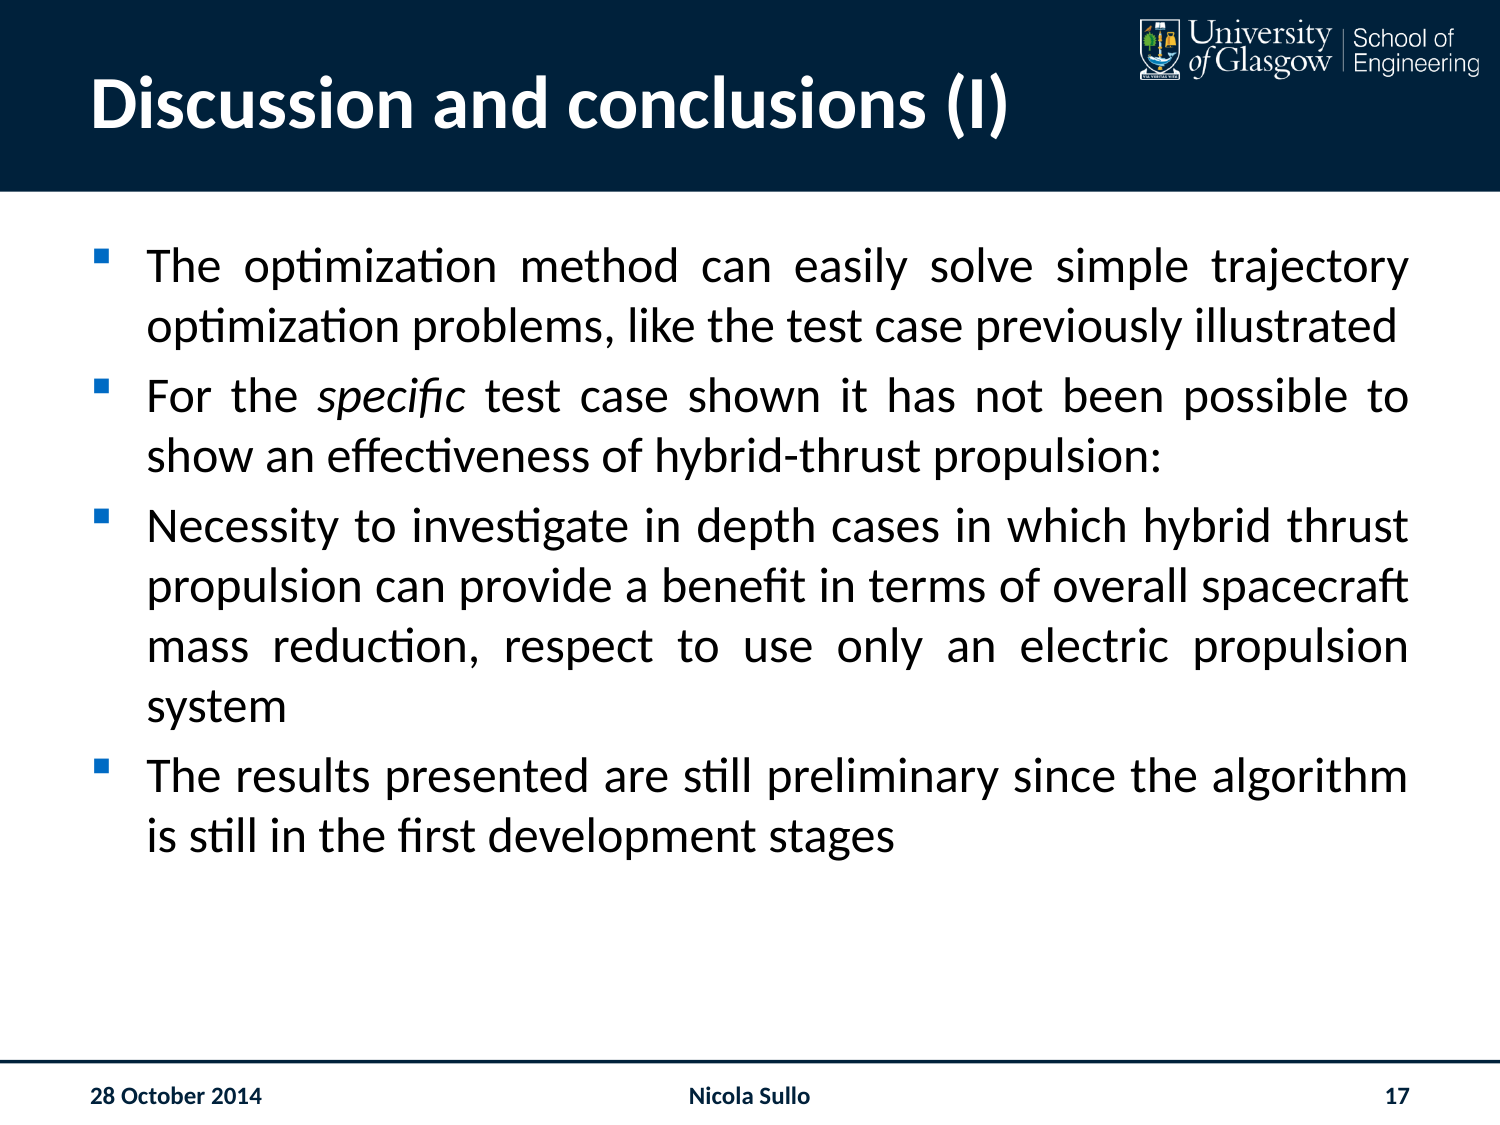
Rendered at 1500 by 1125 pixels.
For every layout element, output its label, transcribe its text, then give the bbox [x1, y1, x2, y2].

footer Nicola Sullo [512, 1065, 988, 1125]
picture [1140, 18, 1333, 80]
title Discussion and conclusions (I) [74, 27, 1136, 170]
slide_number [75, 1065, 425, 1125]
slide_number 17 [1074, 1065, 1425, 1125]
picture [1340, 19, 1479, 80]
